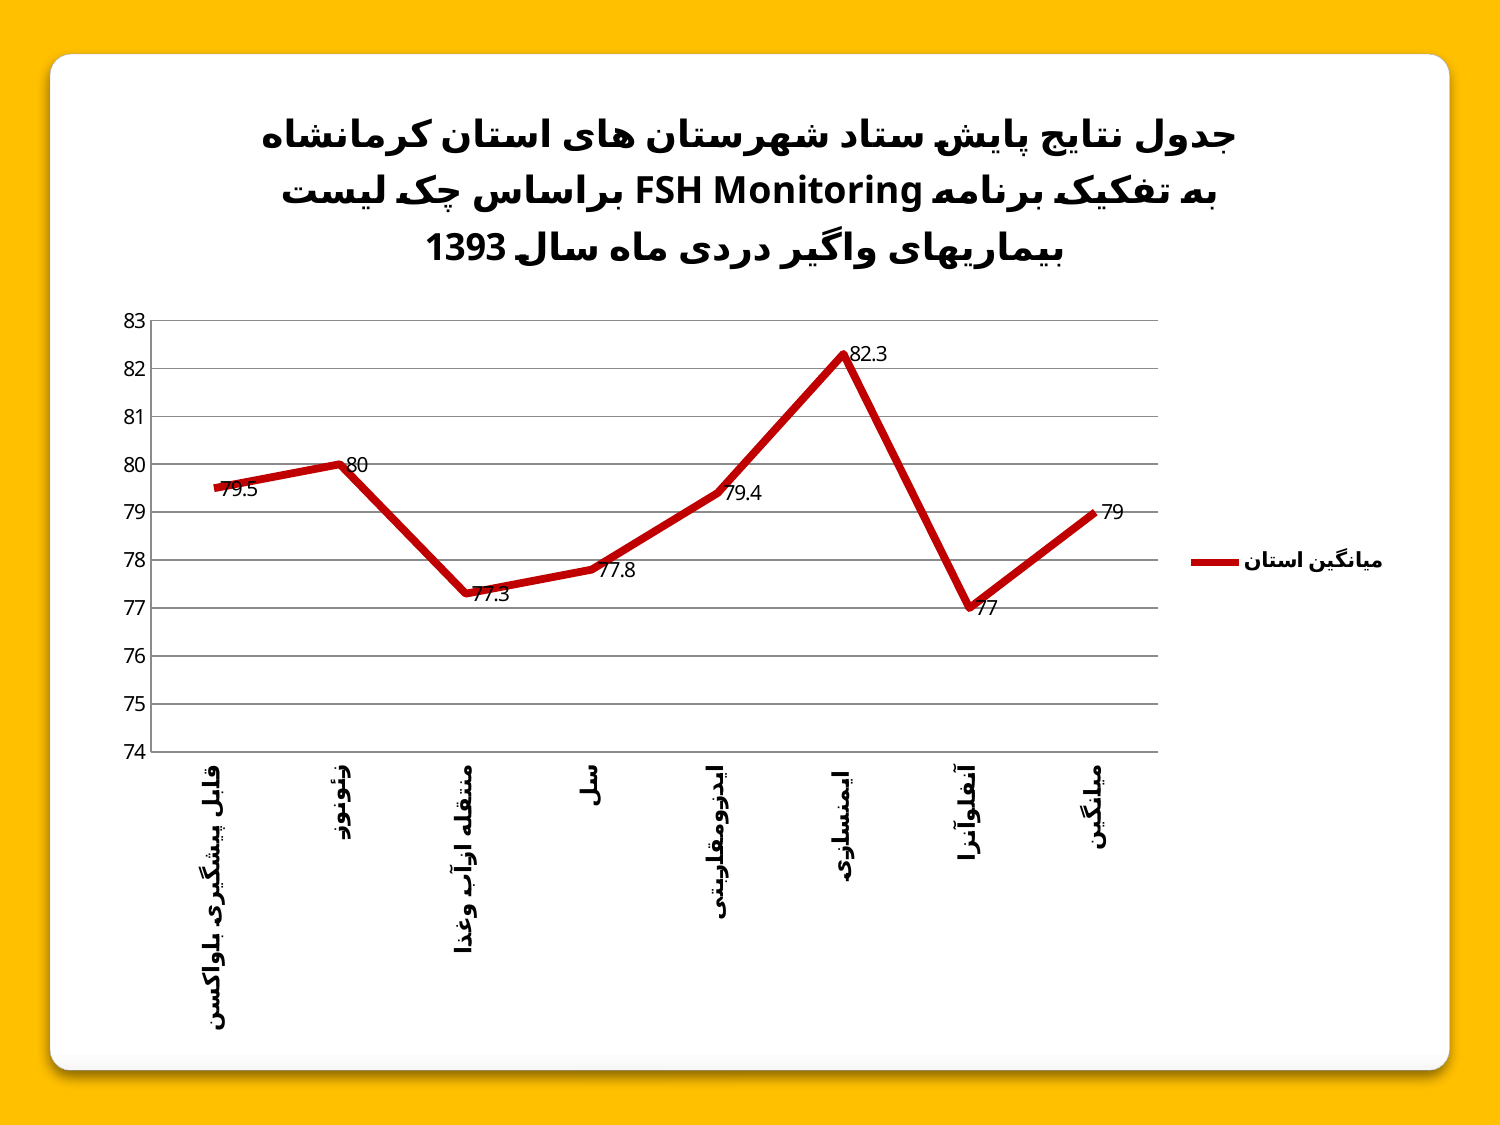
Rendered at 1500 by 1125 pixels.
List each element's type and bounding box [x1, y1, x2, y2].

chart [96, 73, 1404, 1052]
